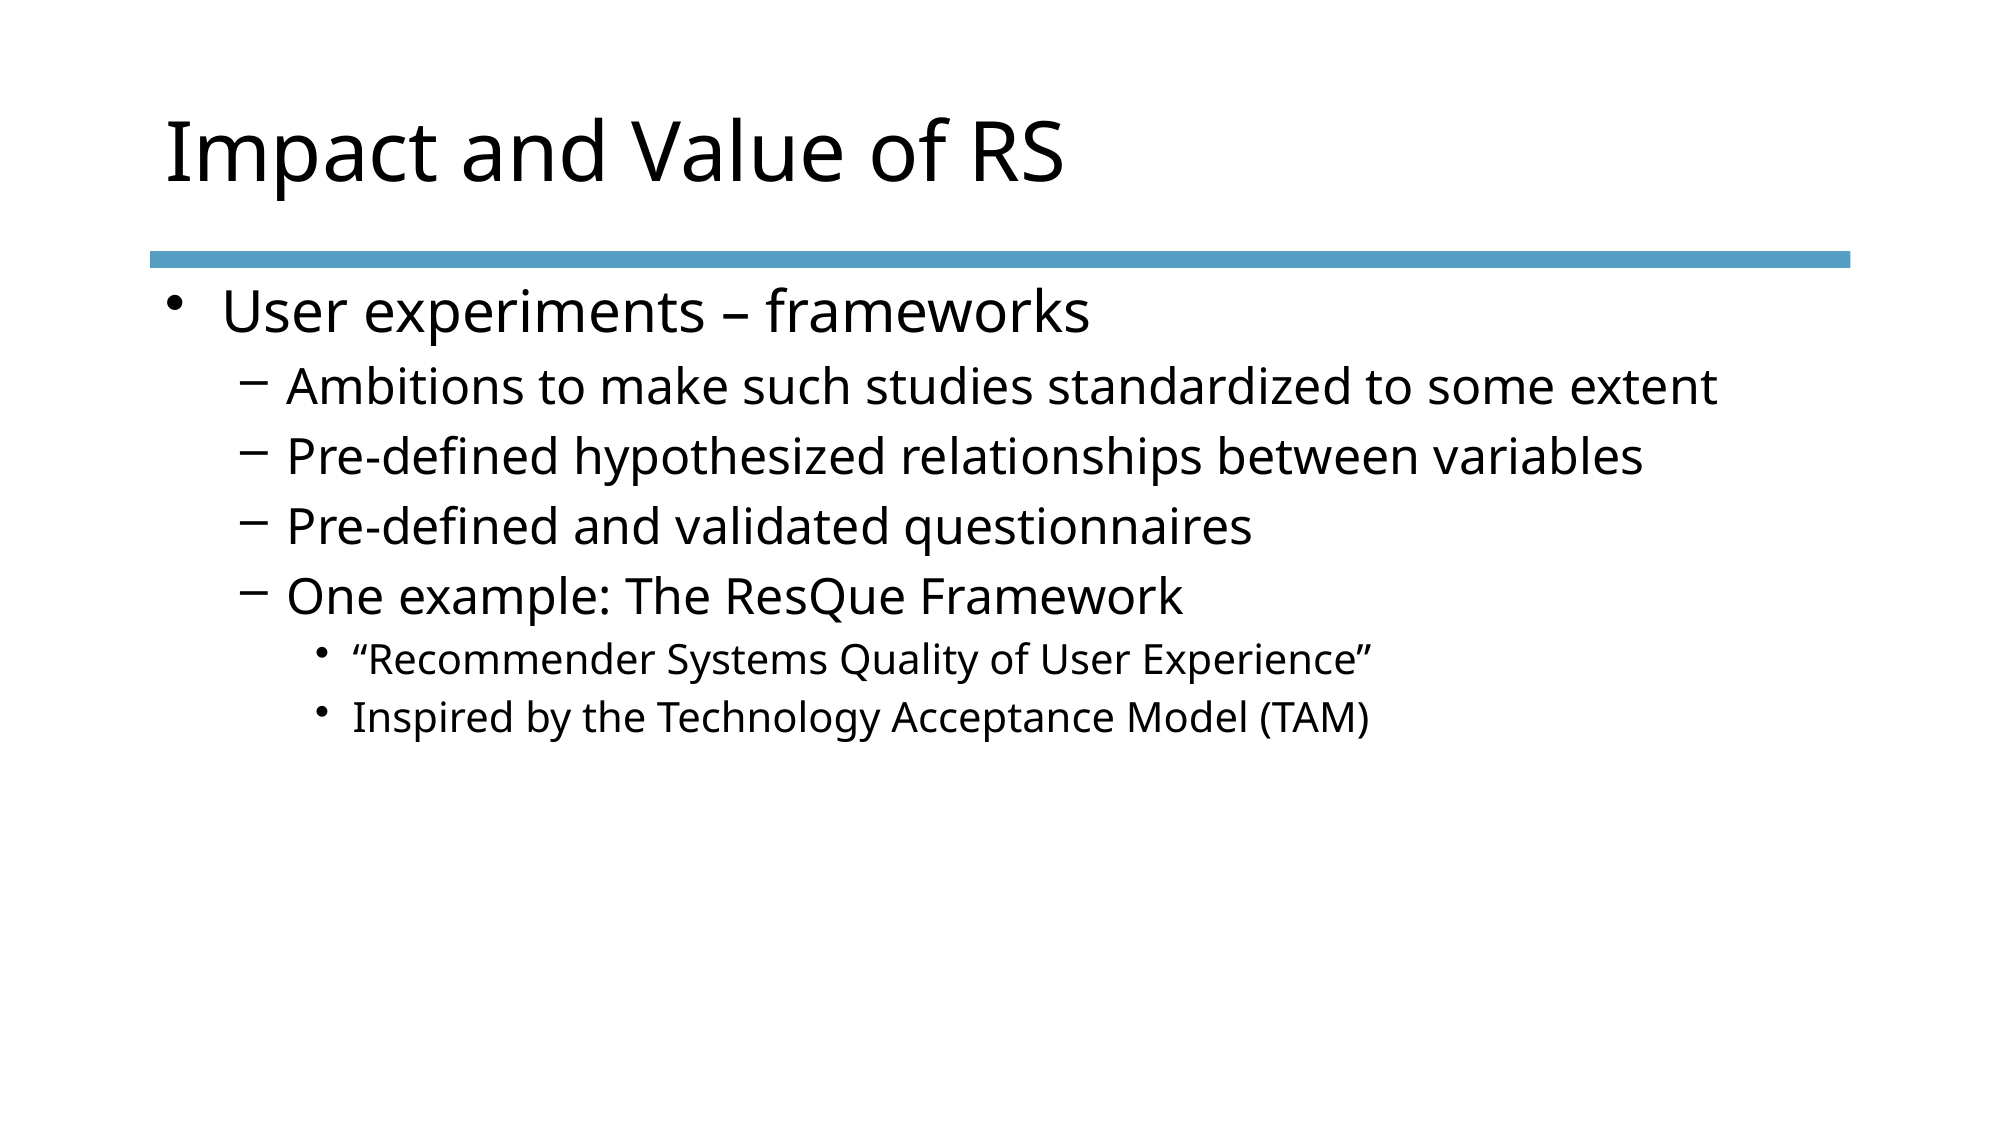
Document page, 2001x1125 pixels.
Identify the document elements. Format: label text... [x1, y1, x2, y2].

picture [150, 241, 1851, 268]
list User experiments – frameworks Ambitions to make such studies standardized to some extent Pre-defined hypothesized relationships between variables Pre-defined and validated questionnaires One example: The ResQue Framework “Recommender Systems Quality of User Experience” Inspired by the Technology Acceptance Model (TAM) [150, 267, 1850, 1000]
title Impact and Value of RS [150, 54, 1850, 242]
